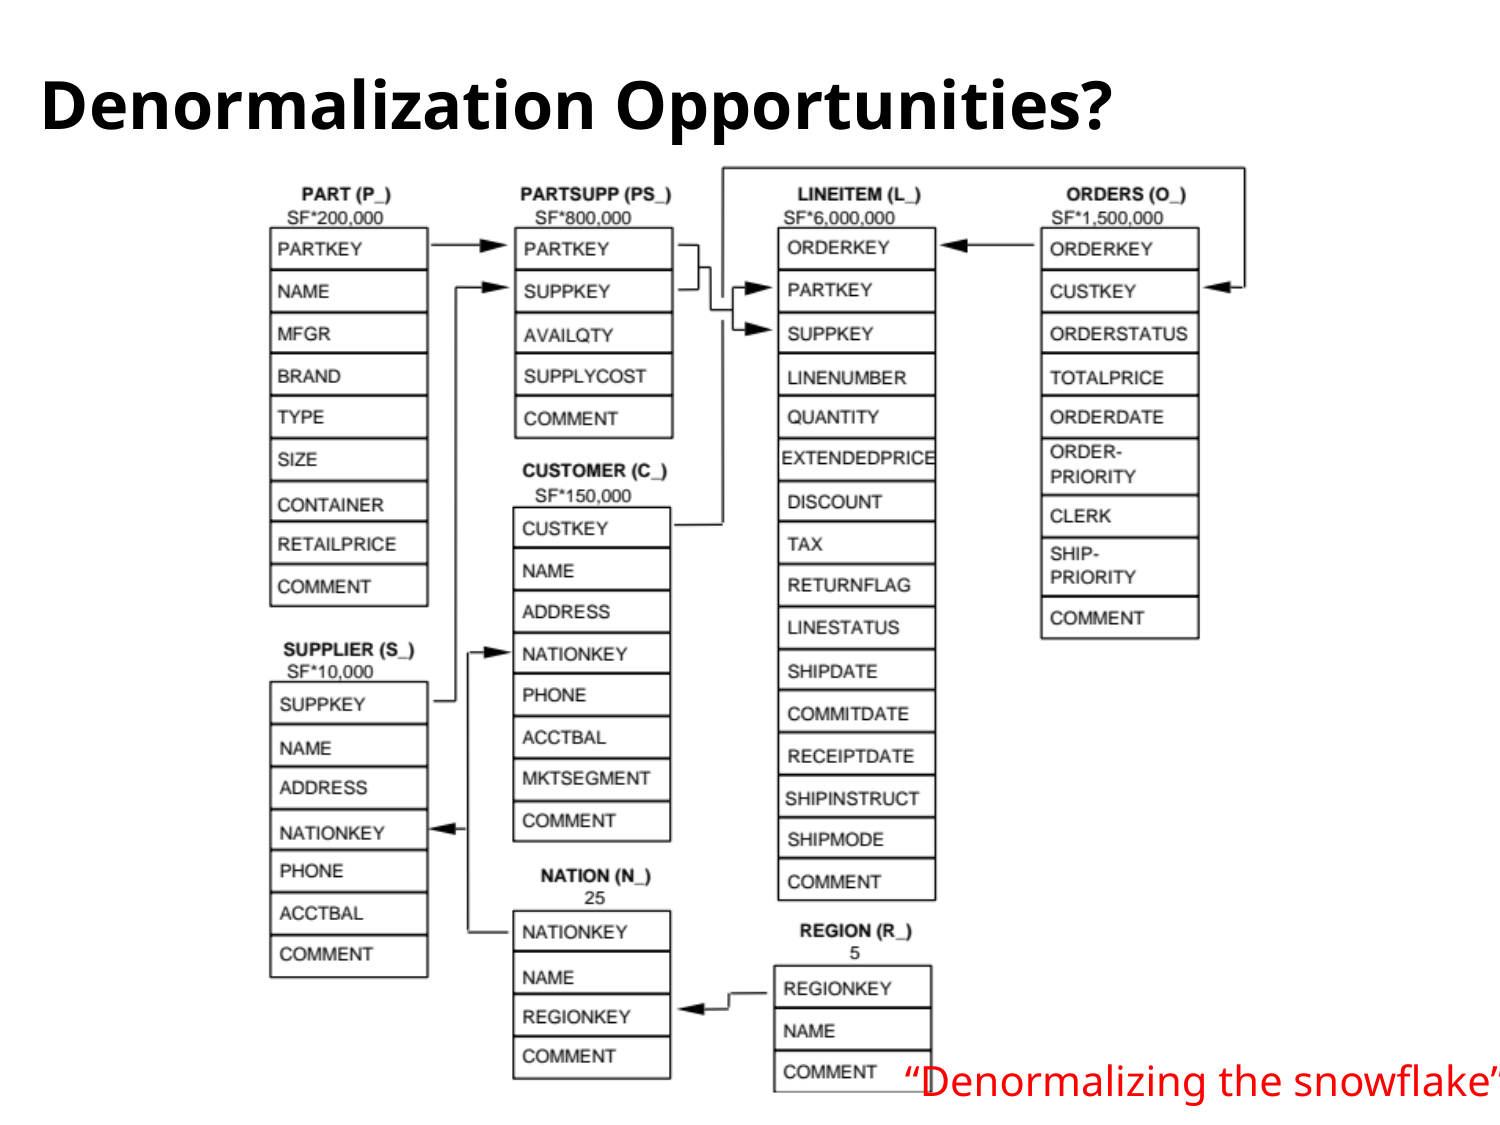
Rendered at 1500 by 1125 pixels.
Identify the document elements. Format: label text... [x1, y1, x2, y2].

text_box “Denormalizing the snowflake” [1264, 1046, 1500, 1112]
picture [249, 149, 1263, 1107]
title Denormalization Opportunities? [24, 18, 1451, 188]
